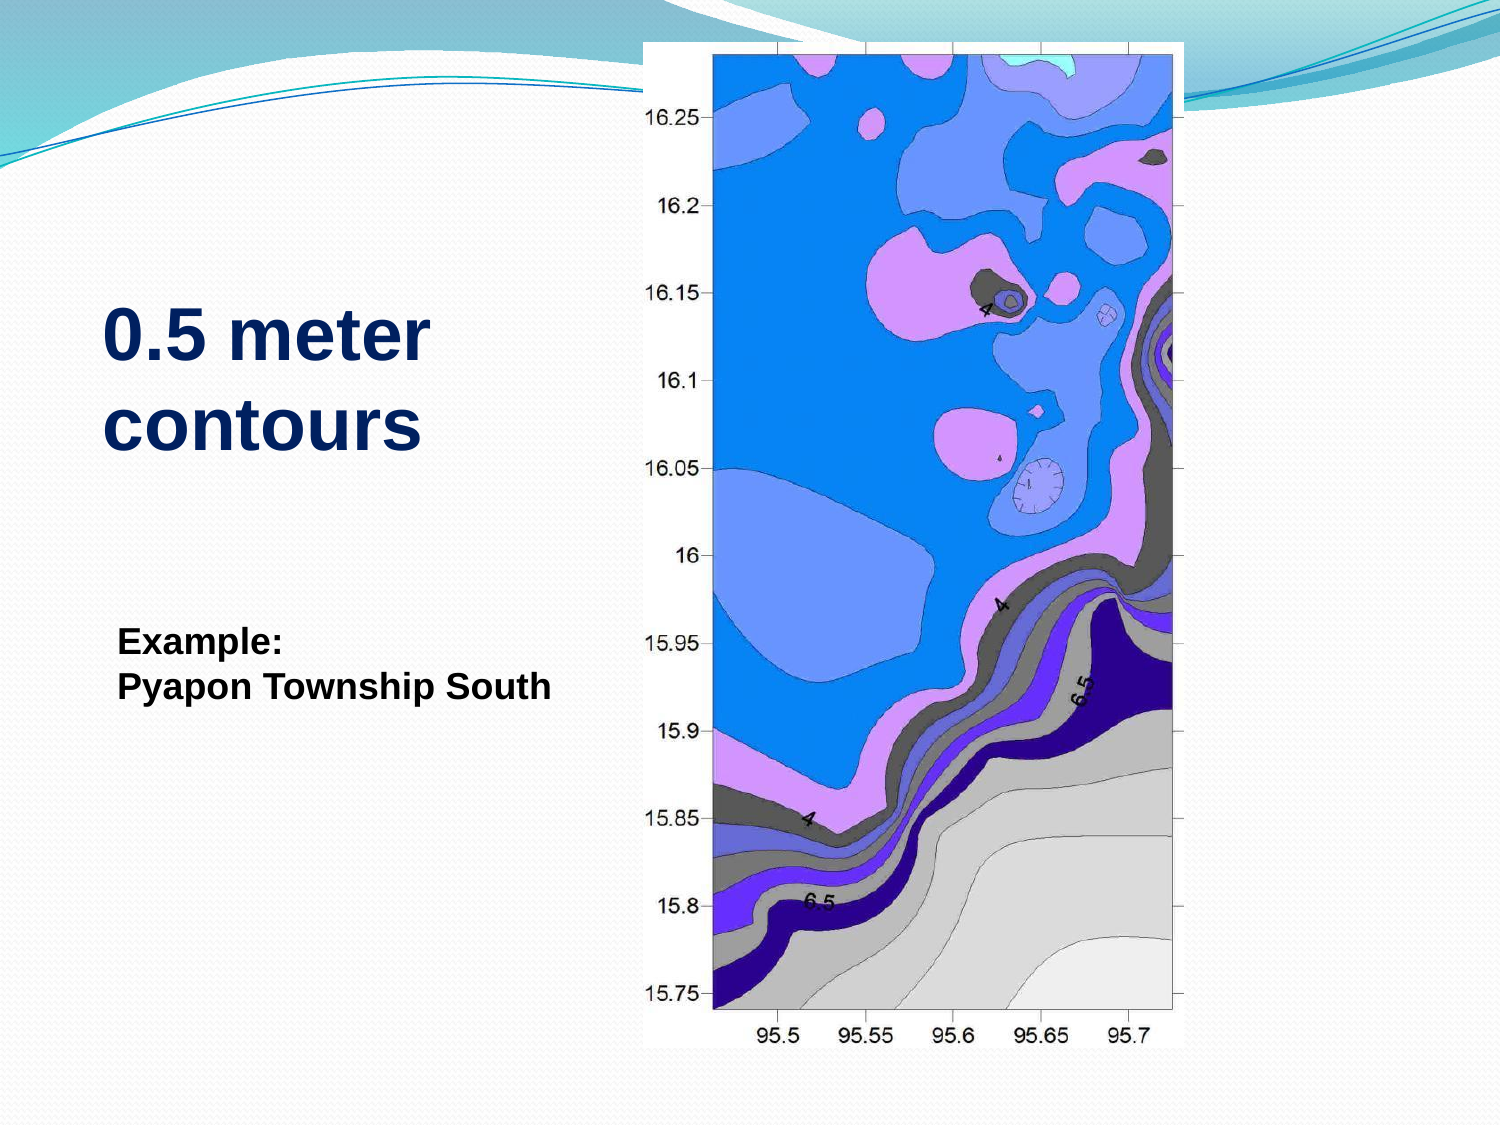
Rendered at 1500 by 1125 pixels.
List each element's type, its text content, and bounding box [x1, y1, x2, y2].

text_box Example: Pyapon Township South [102, 609, 568, 715]
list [643, 42, 1184, 1048]
title 0.5 meter contours [102, 219, 636, 466]
